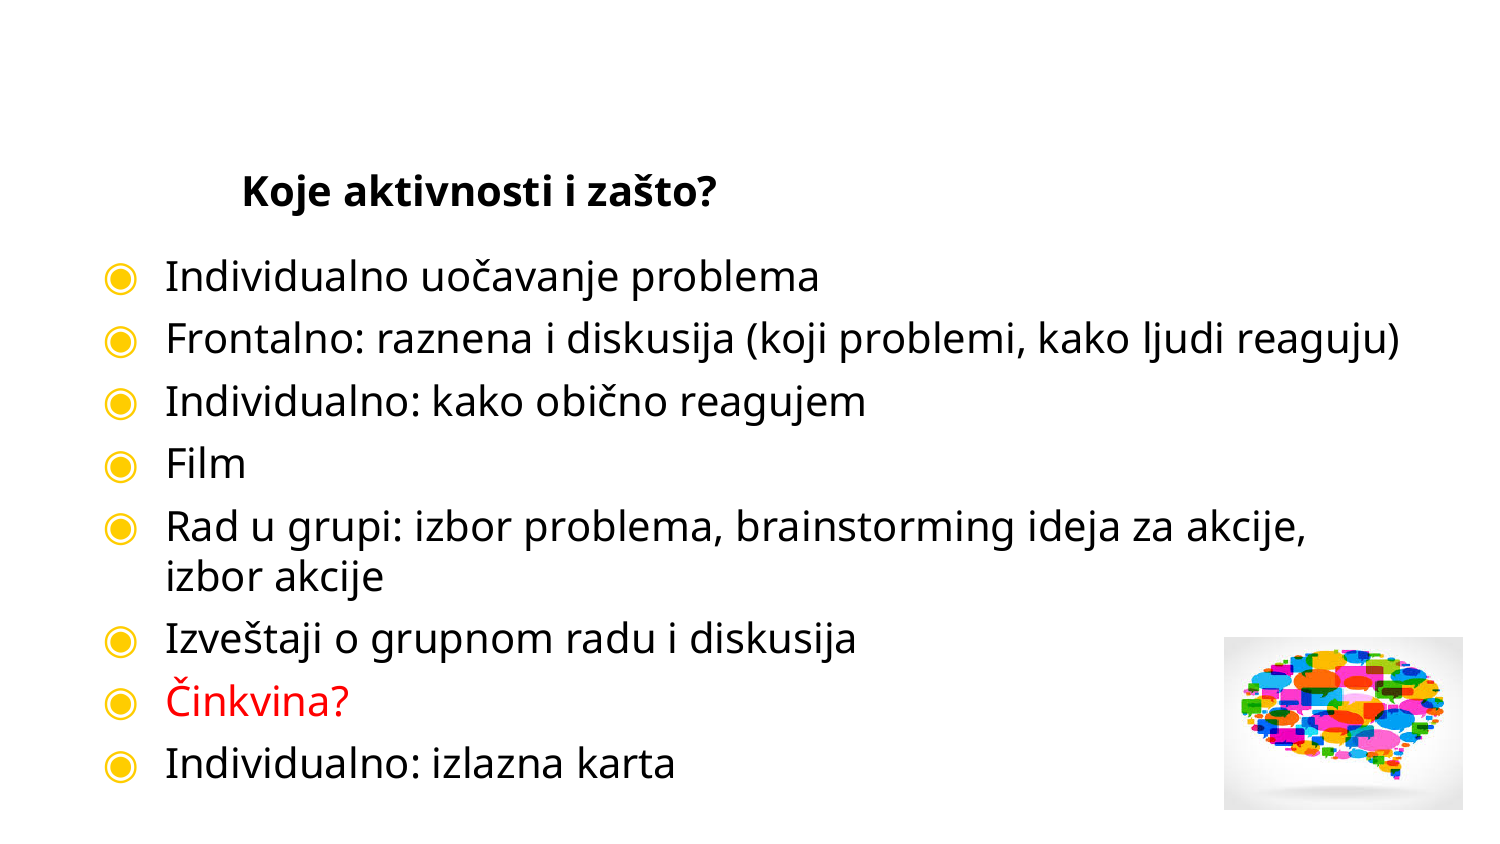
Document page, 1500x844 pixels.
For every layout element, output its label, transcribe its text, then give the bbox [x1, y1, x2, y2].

picture [1224, 637, 1463, 811]
list Individualno uočavanje problema Frontalno: raznena i diskusija (koji problemi, kako ljudi reaguju) Individualno: kako obično reagujem Film Rad u grupi: izbor problema, brainstorming ideja za akcije, izbor akcije Izveštaji o grupnom radu i diskusija Činkvina? Individualno: izlazna karta [75, 234, 1425, 797]
title Koje aktivnosti i zašto? [226, 153, 1344, 226]
